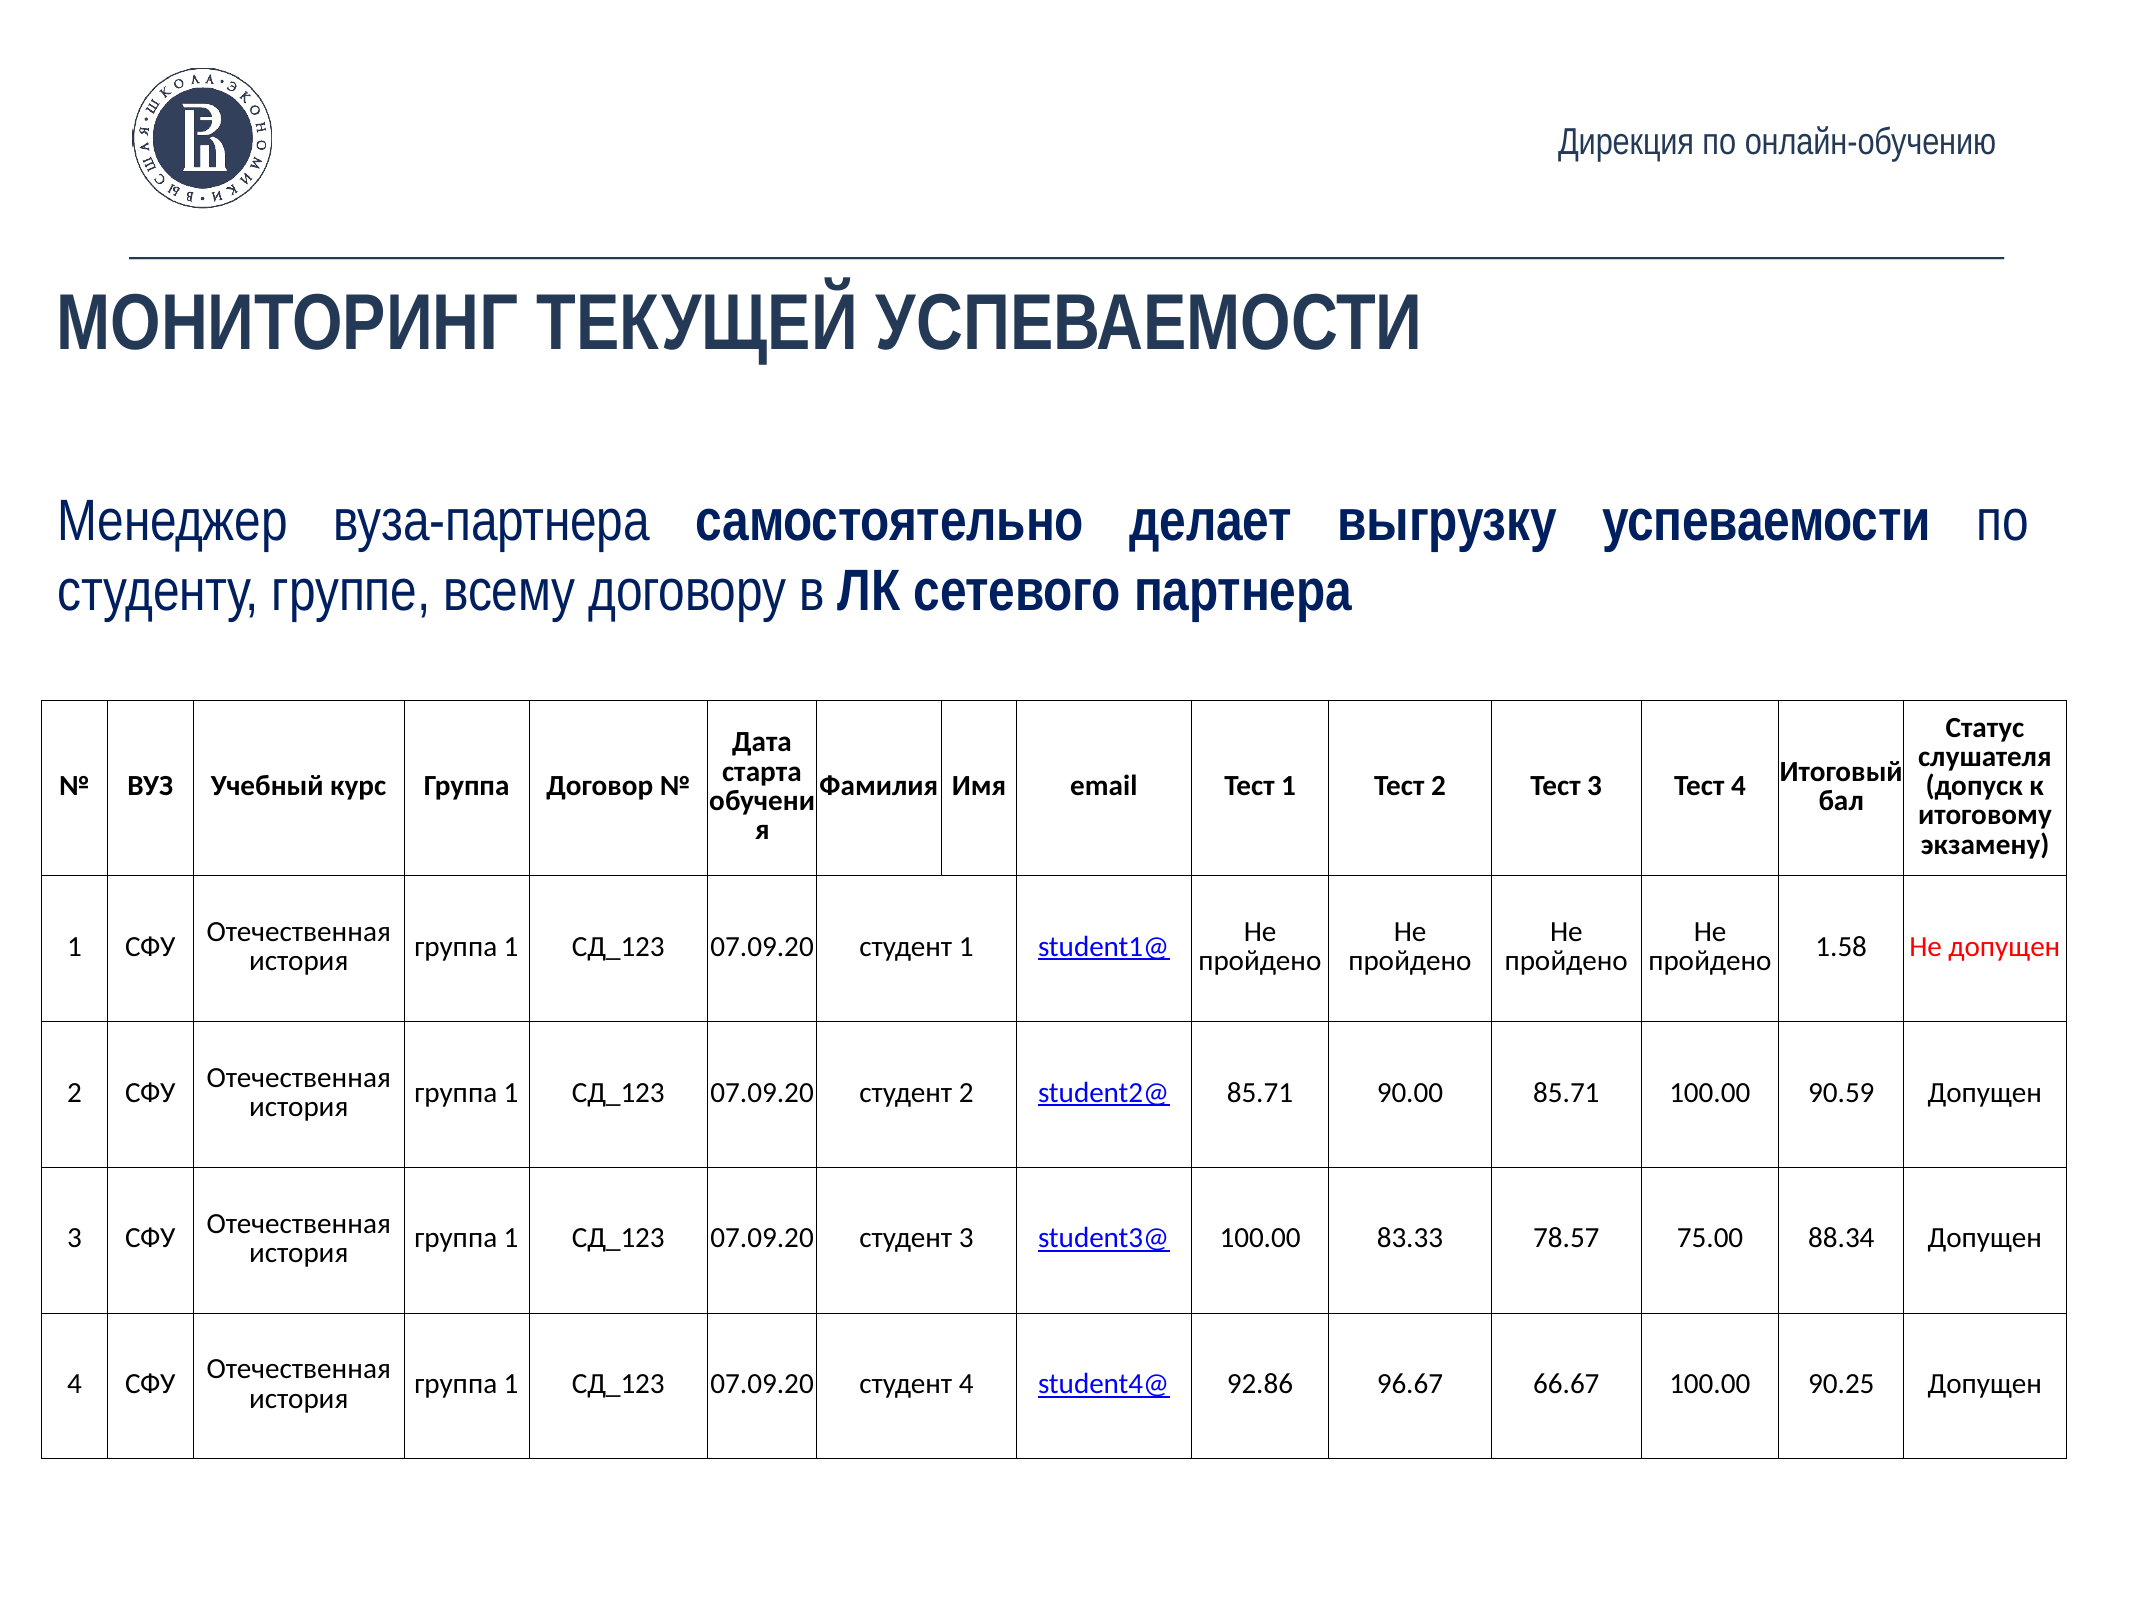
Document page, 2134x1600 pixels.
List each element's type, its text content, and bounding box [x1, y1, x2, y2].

table_header Итоговый бал [1779, 701, 1903, 875]
table_header Тест 1 [1192, 701, 1328, 875]
table_cell 2 [42, 1022, 107, 1167]
table_header № [42, 701, 107, 875]
table_cell 100.00 [1192, 1168, 1328, 1313]
table_cell 3 [42, 1168, 107, 1313]
table_cell 96.67 [1329, 1314, 1491, 1458]
table_cell student1@ [1017, 876, 1191, 1021]
table_cell student4@ [1017, 1314, 1191, 1458]
table_cell 100.00 [1642, 1314, 1778, 1458]
table_header Учебный курс [194, 701, 404, 875]
table_cell группа 1 [405, 1022, 529, 1167]
table_cell Допущен [1904, 1168, 2066, 1313]
table_header Имя [942, 701, 1016, 875]
table_header email [1017, 701, 1191, 875]
table_cell СФУ [108, 1168, 193, 1313]
table_cell Не пройдено [1329, 876, 1491, 1021]
table_cell 78.57 [1492, 1168, 1641, 1313]
table_cell группа 1 [405, 1168, 529, 1313]
table_cell Отечественная история [194, 1314, 404, 1458]
table_cell Допущен [1904, 1022, 2066, 1167]
table_cell 66.67 [1492, 1314, 1641, 1458]
table_cell СФУ [108, 876, 193, 1021]
table_cell Отечественная история [194, 876, 404, 1021]
table_cell Отечественная история [194, 1022, 404, 1167]
table_cell 07.09.20 [708, 876, 816, 1021]
table_cell 4 [42, 1314, 107, 1458]
table_cell Не пройдено [1492, 876, 1641, 1021]
table_header Тест 4 [1642, 701, 1778, 875]
table_cell student2@ [1017, 1022, 1191, 1167]
text_box Дирекция по онлайн-обучению [1556, 114, 2003, 162]
table_cell 100.00 [1642, 1022, 1778, 1167]
table_cell Допущен [1904, 1314, 2066, 1458]
table_cell Не допущен [1904, 876, 2066, 1021]
table_cell Отечественная история [194, 1168, 404, 1313]
table_cell студент 2 [817, 1022, 1016, 1167]
table_header Группа [405, 701, 529, 875]
table_cell 90.59 [1779, 1022, 1903, 1167]
table_header Договор № [530, 701, 707, 875]
table_cell СД_123 [530, 1168, 707, 1313]
table_cell СД_123 [530, 876, 707, 1021]
table_cell Не пройдено [1192, 876, 1328, 1021]
text_box Менеджер вуза-партнера самостоятельно делает выгрузку успеваемости по студенту, группе, всему договору в ЛК сетевого партнера [54, 440, 2030, 623]
table_cell 88.34 [1779, 1168, 1903, 1313]
table_cell студент 1 [817, 876, 1016, 1021]
table_header Дата старта обучения [708, 701, 816, 875]
table_cell СФУ [108, 1022, 193, 1167]
table_cell 75.00 [1642, 1168, 1778, 1313]
table_cell 1 [42, 876, 107, 1021]
title МОНИТОРИНГ ТЕКУЩЕЙ УСПЕВАЕМОСТИ [54, 268, 2079, 538]
table_header Тест 2 [1329, 701, 1491, 875]
table_cell 07.09.20 [708, 1314, 816, 1458]
table_cell 90.00 [1329, 1022, 1491, 1167]
table_cell 1.58 [1779, 876, 1903, 1021]
table_cell 07.09.20 [708, 1022, 816, 1167]
table_header Фамилия [817, 701, 941, 875]
table_cell 85.71 [1492, 1022, 1641, 1167]
table_header Тест 3 [1492, 701, 1641, 875]
table_cell студент 4 [817, 1314, 1016, 1458]
table_cell student3@ [1017, 1168, 1191, 1313]
table_cell 90.25 [1779, 1314, 1903, 1458]
table_cell 92.86 [1192, 1314, 1328, 1458]
table_cell группа 1 [405, 1314, 529, 1458]
table_cell 85.71 [1192, 1022, 1328, 1167]
text_box [132, 68, 272, 209]
table_cell 83.33 [1329, 1168, 1491, 1313]
table_cell Не пройдено [1642, 876, 1778, 1021]
table_cell СД_123 [530, 1314, 707, 1458]
table_header ВУЗ [108, 701, 193, 875]
table_cell 07.09.20 [708, 1168, 816, 1313]
table_header Статус слушателя (допуск к итоговому экзамену) [1904, 701, 2066, 875]
table_cell студент 3 [817, 1168, 1016, 1313]
table_cell группа 1 [405, 876, 529, 1021]
table_cell СД_123 [530, 1022, 707, 1167]
table_cell СФУ [108, 1314, 193, 1458]
